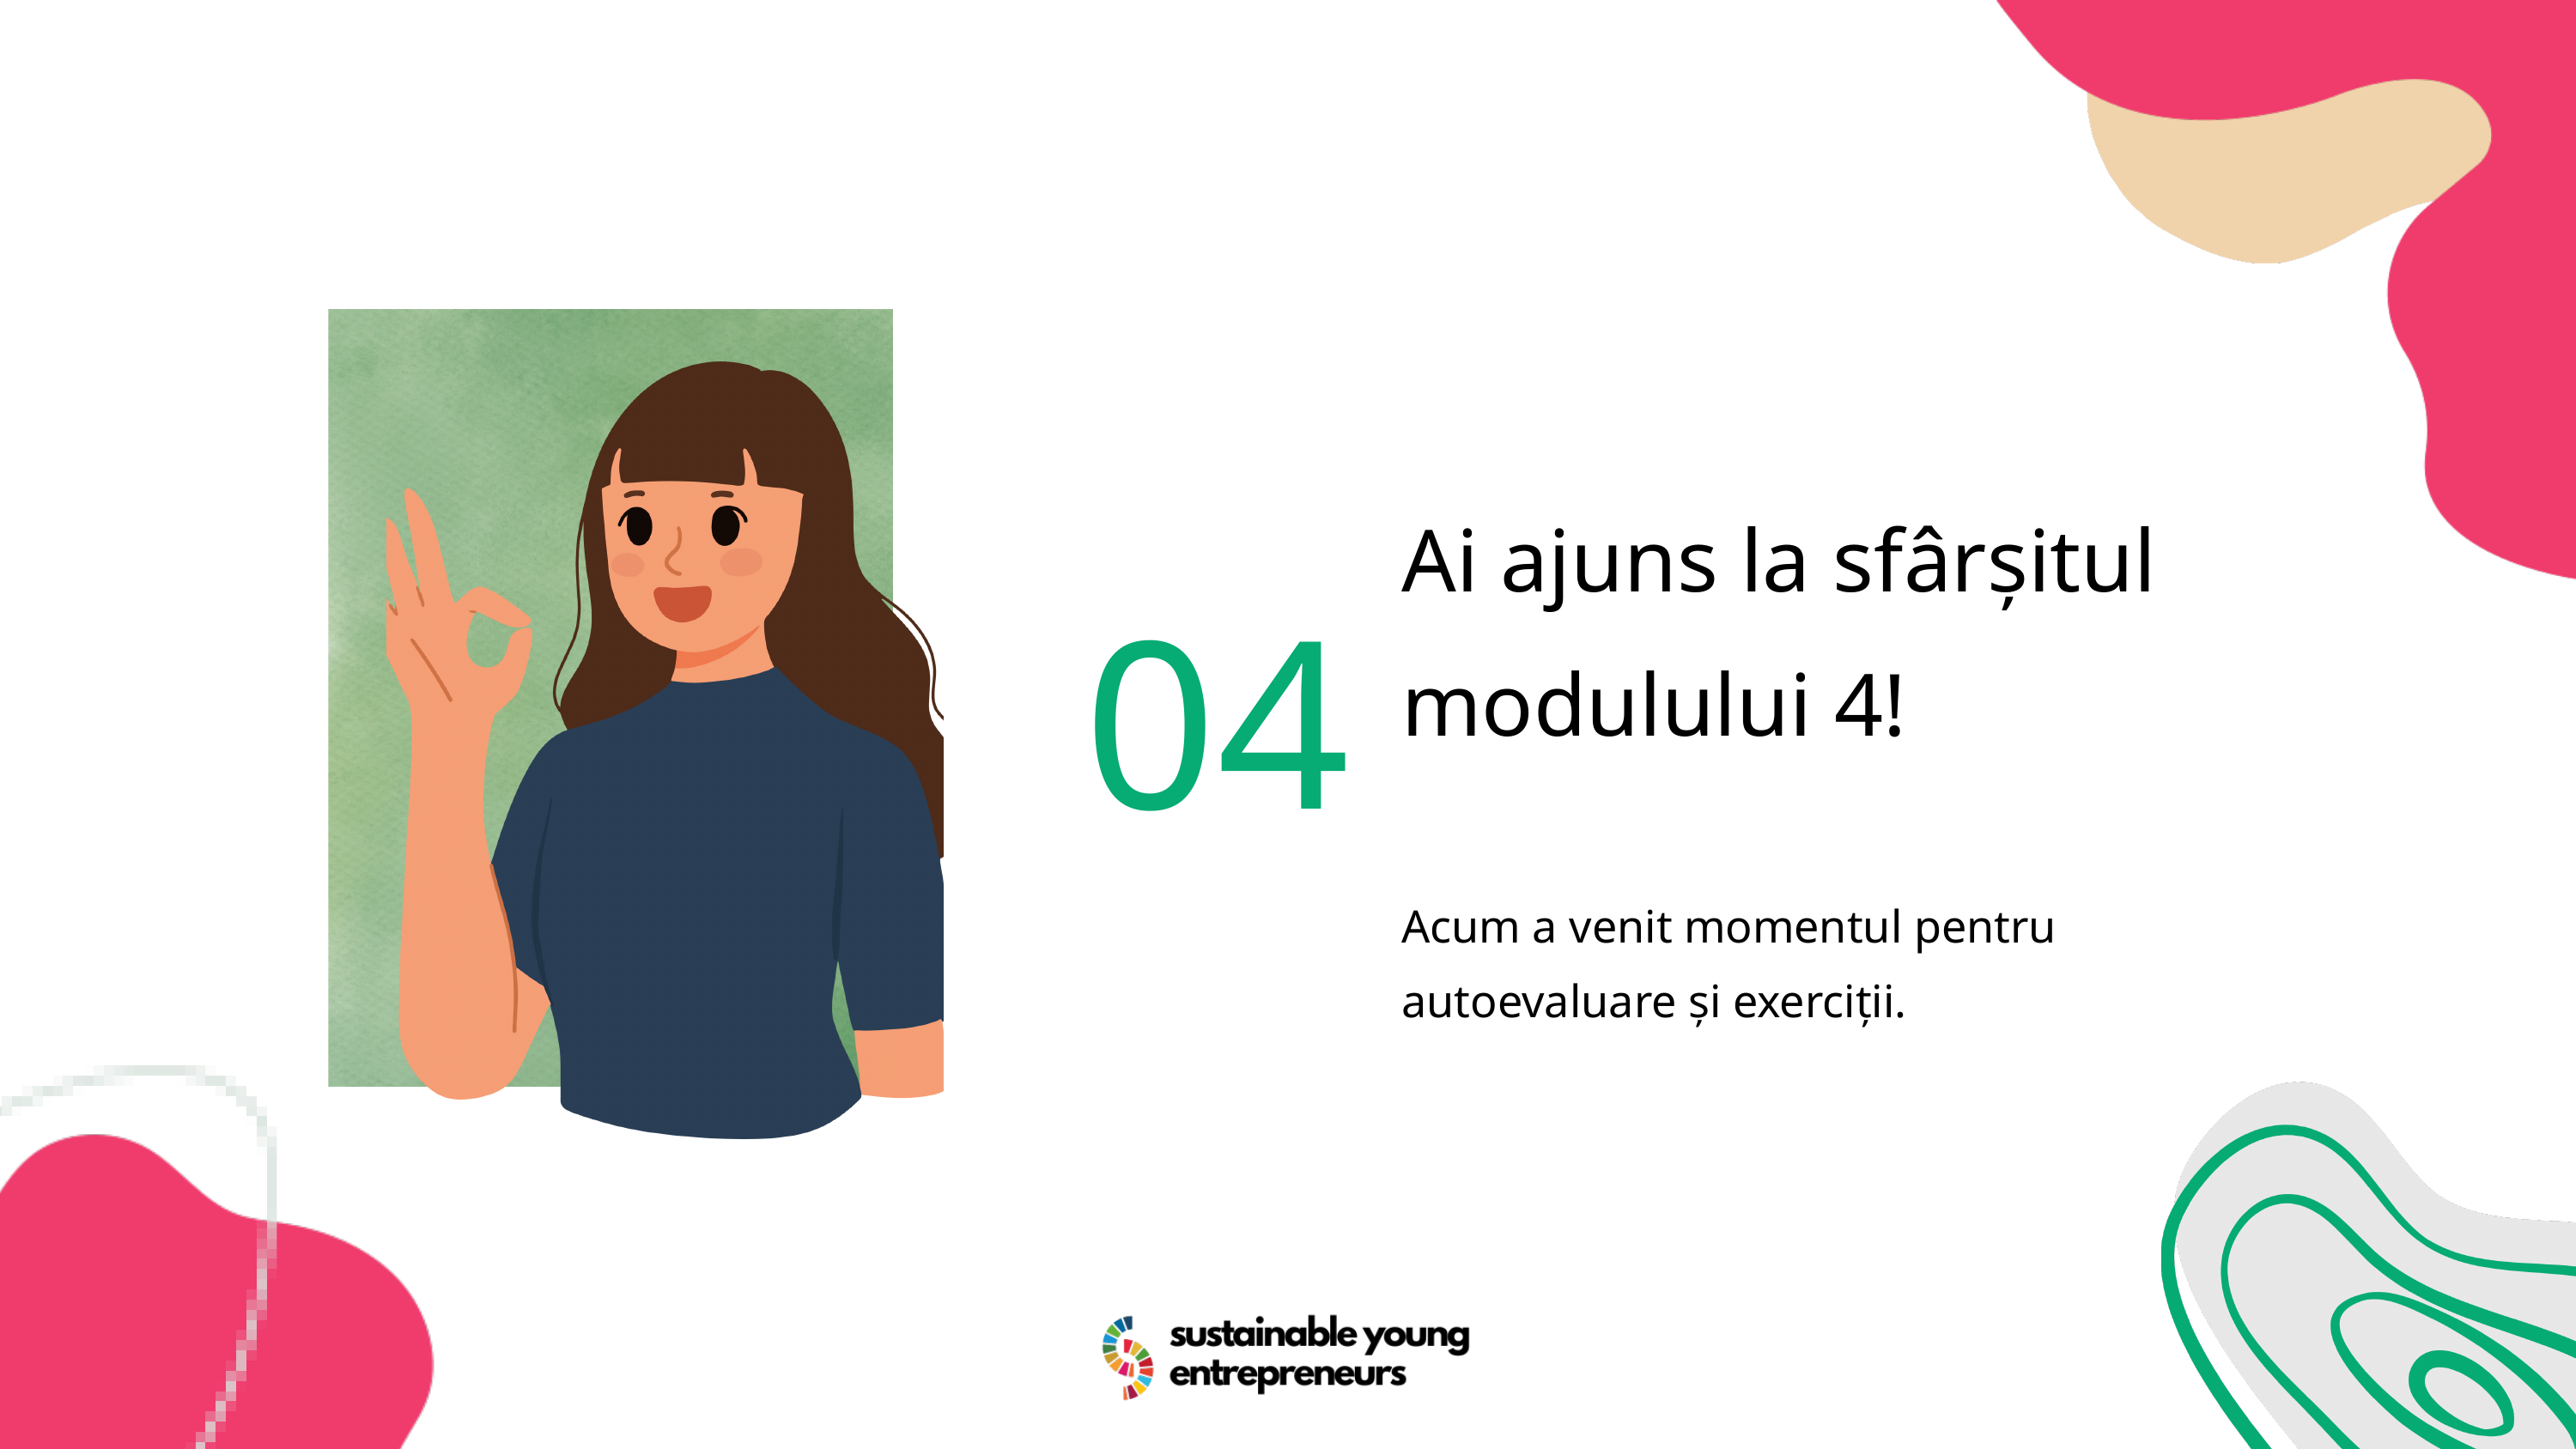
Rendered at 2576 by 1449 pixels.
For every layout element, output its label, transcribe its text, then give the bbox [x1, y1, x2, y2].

text_box [277, 1128, 443, 1449]
text_box 04 [1033, 464, 1402, 856]
text_box Ai ajuns la sfârșitul modulului 4! [1401, 464, 2207, 754]
text_box [1995, 0, 2576, 579]
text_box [328, 309, 945, 1140]
text_box [2160, 1082, 2576, 1449]
text_box [0, 1035, 277, 1449]
text_box Acum a venit momentul pentru autoevaluare și exerciții. [1401, 876, 2160, 1027]
text_box [1086, 1303, 1490, 1416]
